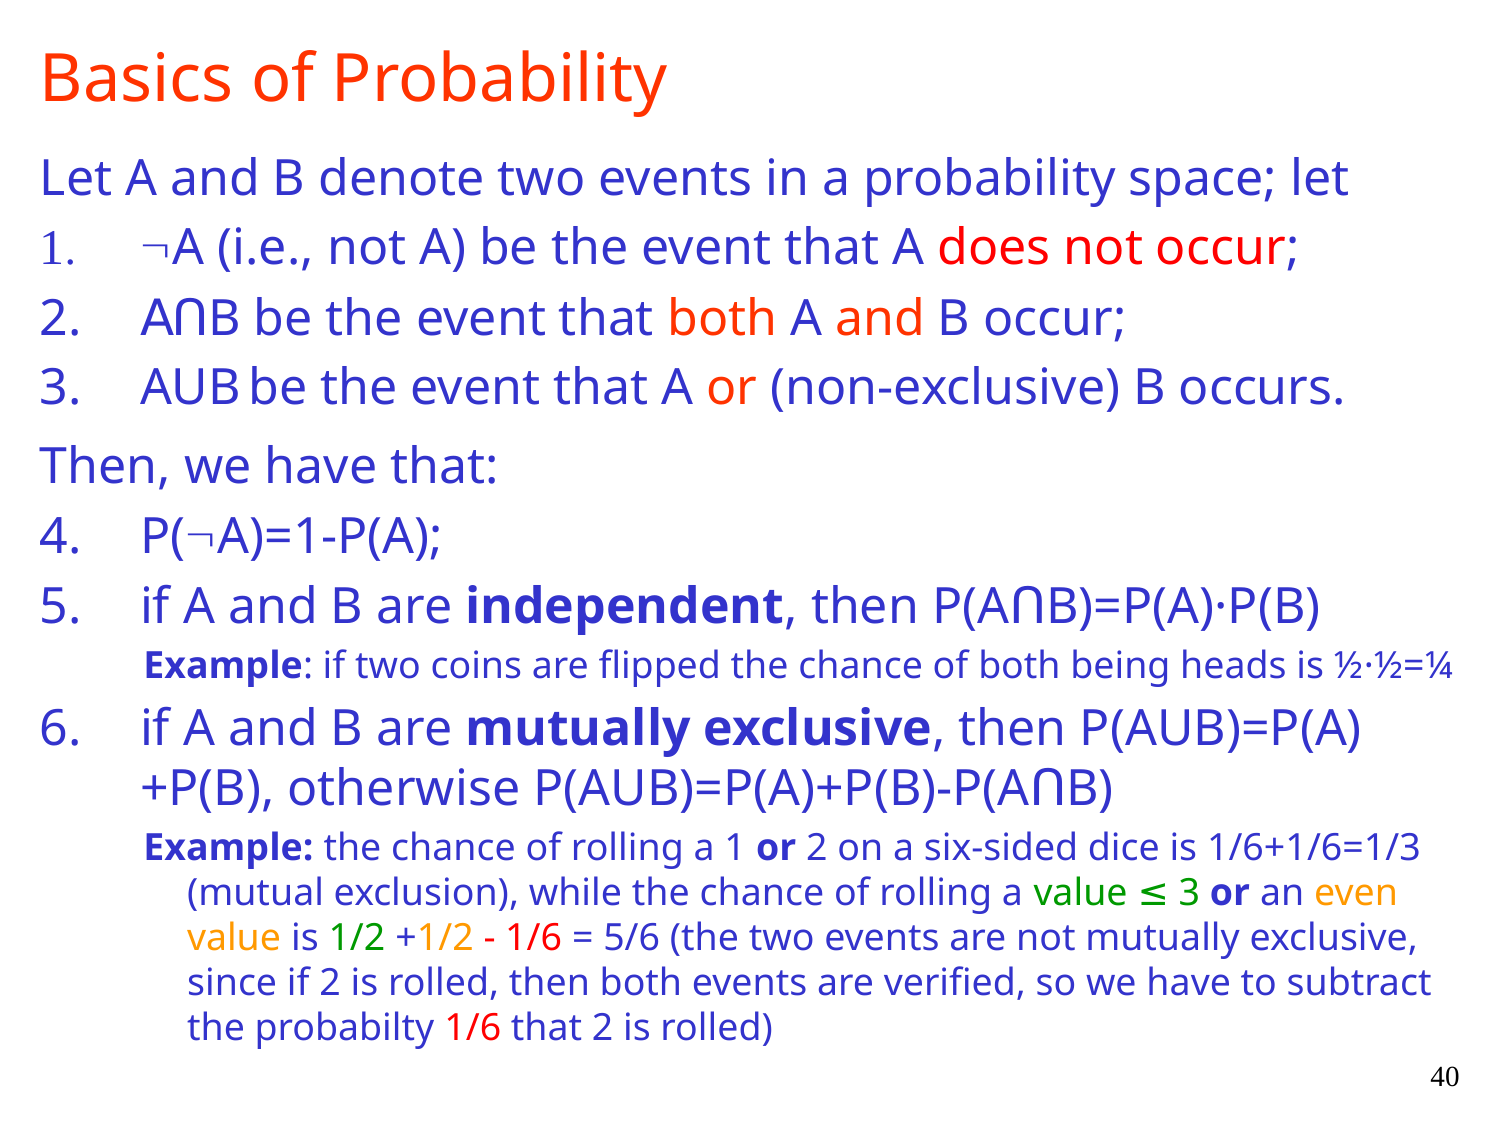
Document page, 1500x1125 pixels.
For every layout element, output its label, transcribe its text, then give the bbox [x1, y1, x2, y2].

list Let A and B denote two events in a probability space; let A (i.e., not A) be the event that A does not occur; AՈB be the event that both A and B occur; AUB be the event that A or (non-exclusive) B occurs. Then, we have that: P(A)=1-P(A); if A and B are independent, then P(AՈB)=P(A)·P(B) Example: if two coins are flipped the chance of both being heads is ½·½=¼ if A and B are mutually exclusive, then P(AUB)=P(A)+P(B), otherwise P(AUB)=P(A)+P(B)-P(AՈB) Example: the chance of rolling a 1 or 2 on a six-sided dice is 1/6+1/6=1/3 (mutual exclusion), while the chance of rolling a value ≤ 3 or an even value is 1/2 +1/2 - 1/6 = 5/6 (the two events are not mutually exclusive, since if 2 is rolled, then both events are verified, so we have to subtract the probabilty 1/6 that 2 is rolled) [24, 137, 1475, 1038]
title Basics of Probability [24, 24, 1475, 125]
slide_number 40 [1162, 1049, 1476, 1101]
